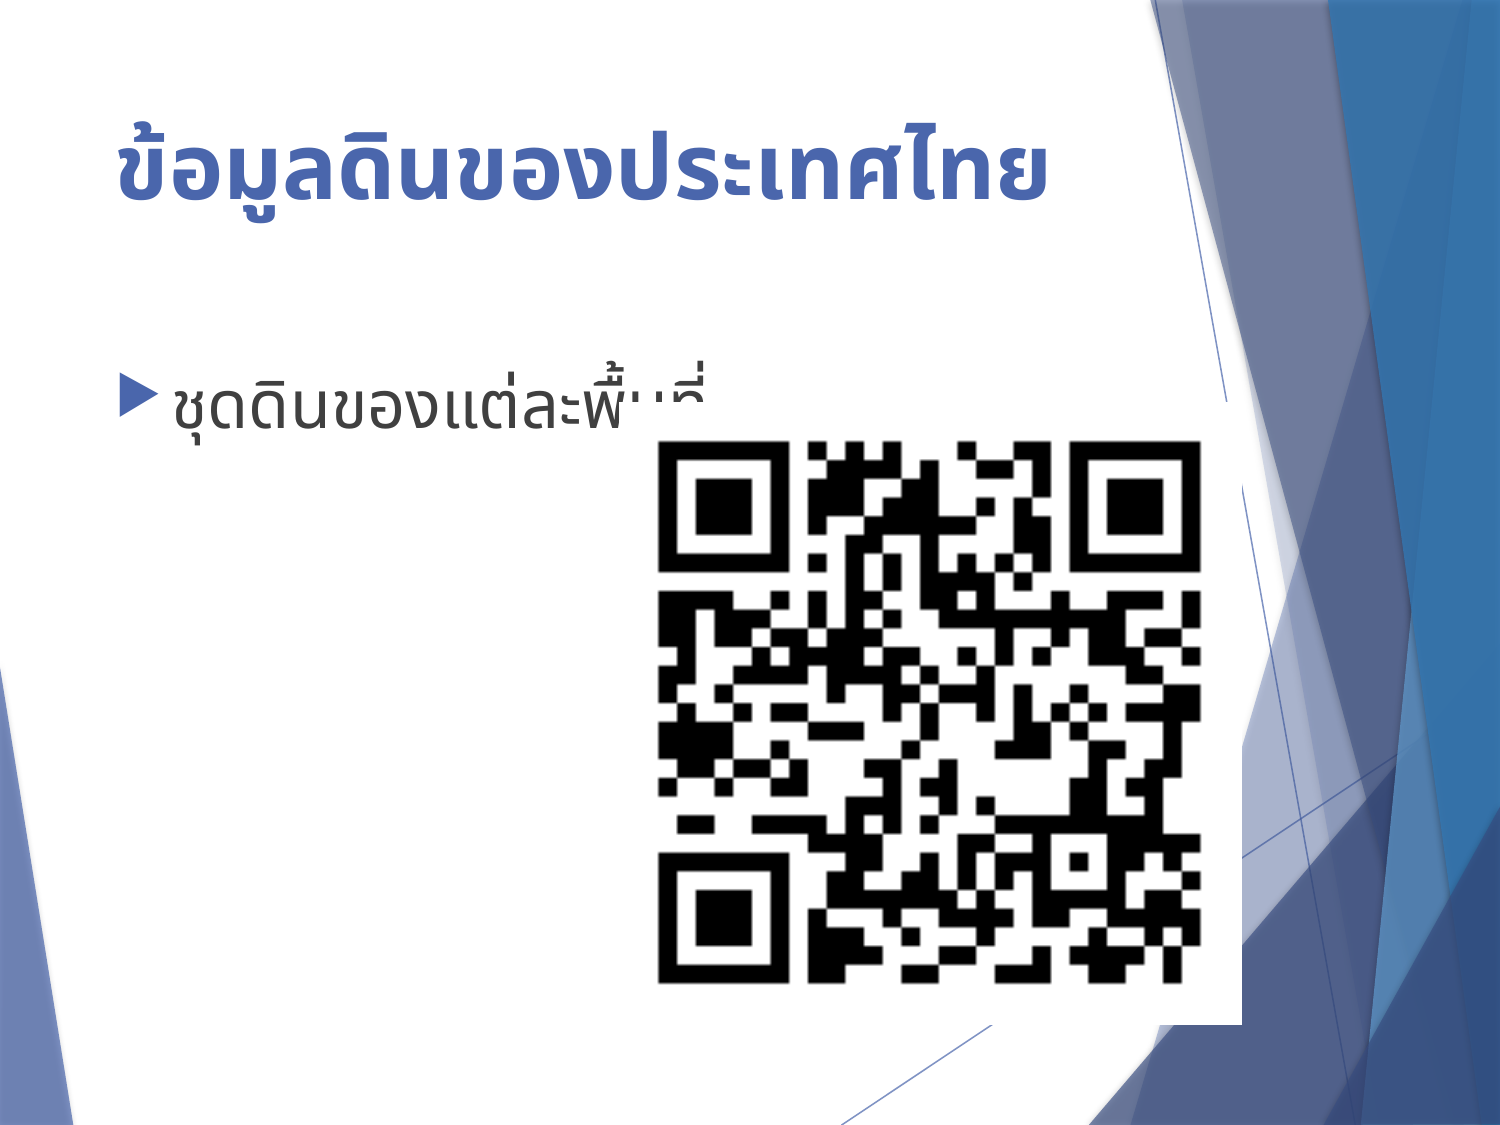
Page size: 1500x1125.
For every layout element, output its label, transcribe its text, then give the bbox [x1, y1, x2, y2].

picture [618, 401, 1243, 1026]
title ข้อมูลดินของประเทศไทย [99, 99, 1142, 317]
list ชุดดินของแต่ละพื้นที่ [99, 354, 1142, 992]
